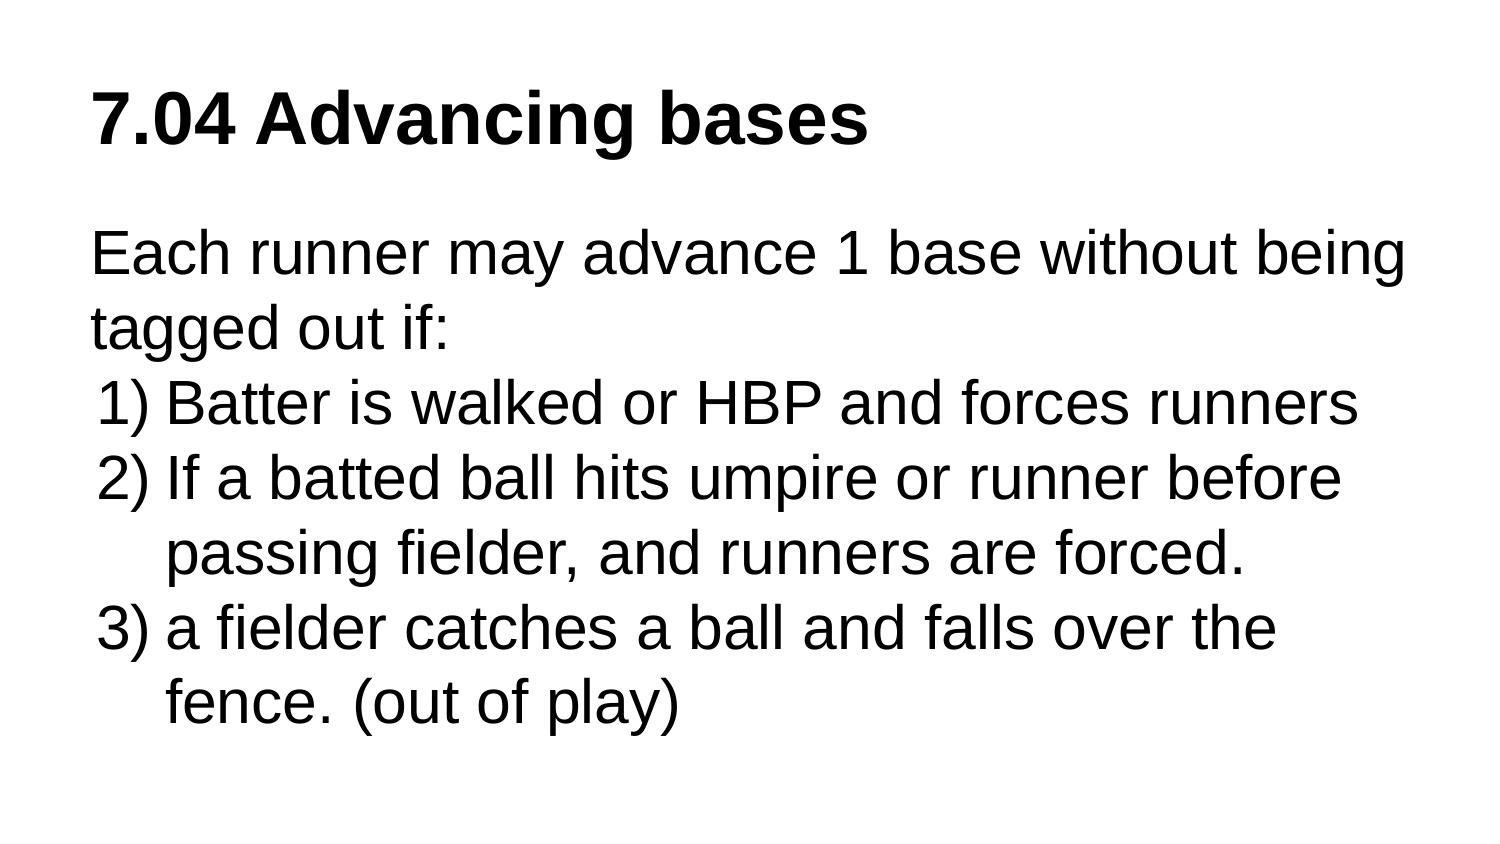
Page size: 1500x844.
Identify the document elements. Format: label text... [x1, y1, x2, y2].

title 7.04 Advancing bases [75, 33, 1425, 175]
list Each runner may advance 1 base without being tagged out if: Batter is walked or HBP and forces runners If a batted ball hits umpire or runner before passing fielder, and runners are forced. a fielder catches a ball and falls over the fence. (out of play) [75, 196, 1425, 808]
